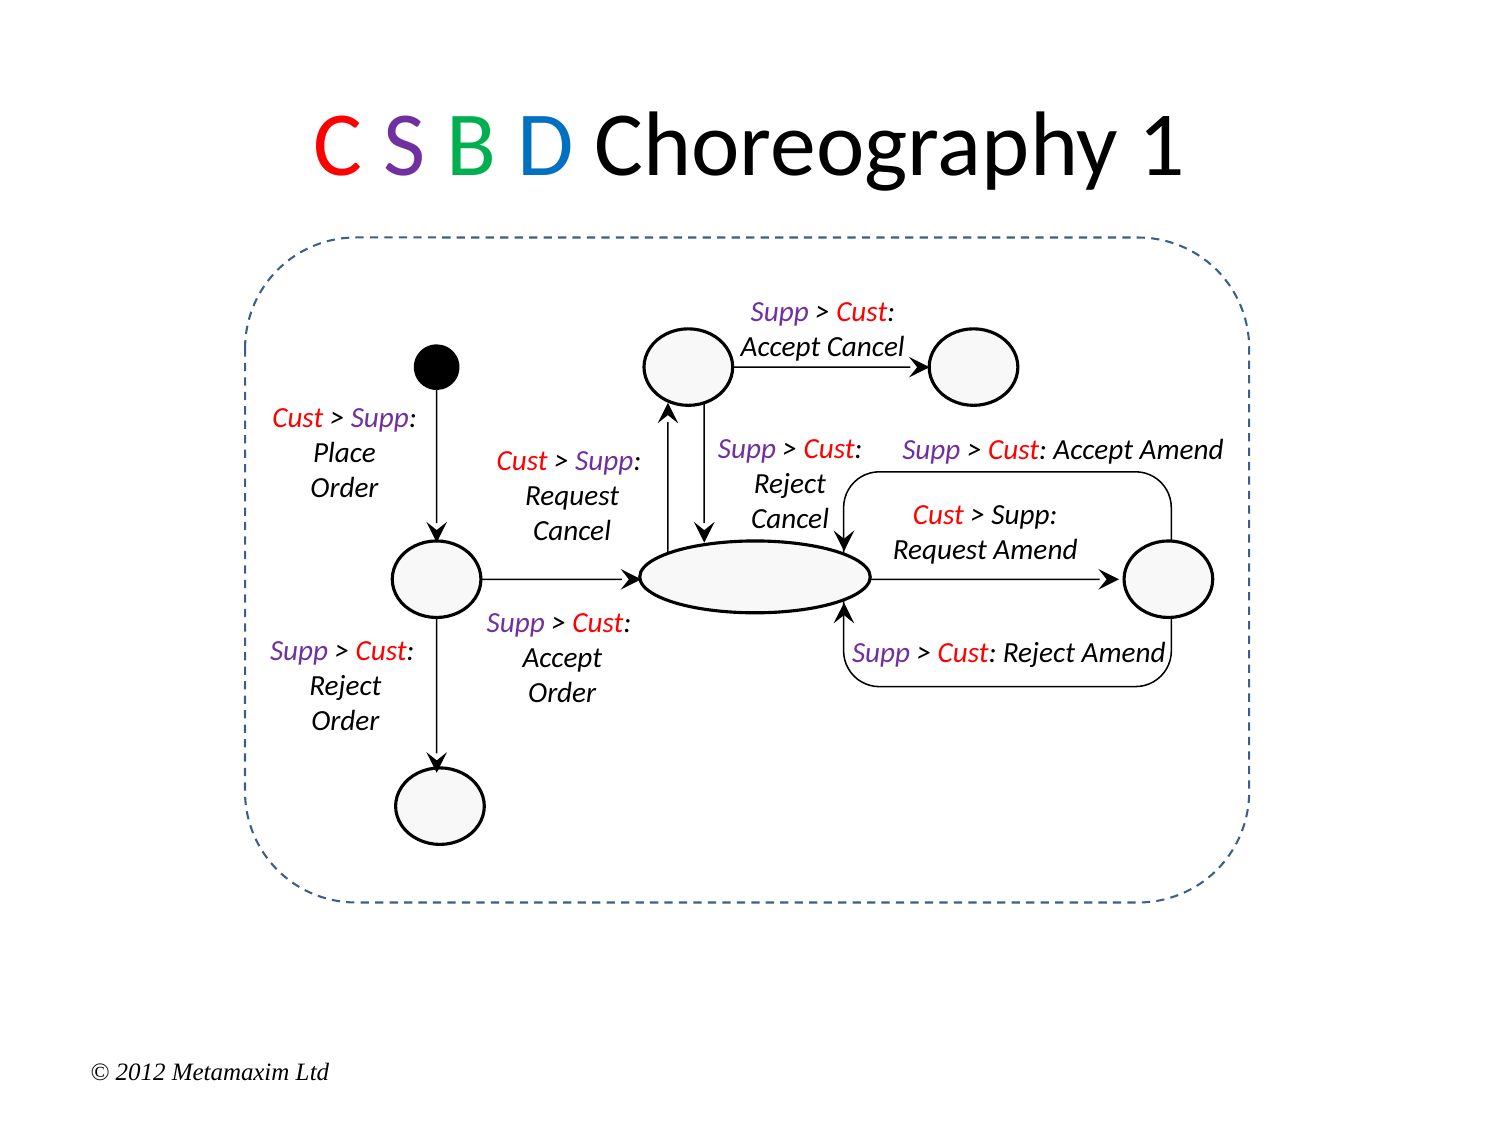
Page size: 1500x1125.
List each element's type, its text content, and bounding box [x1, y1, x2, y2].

title C S B D Choreography 1 [75, 45, 1425, 233]
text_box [244, 237, 1250, 903]
